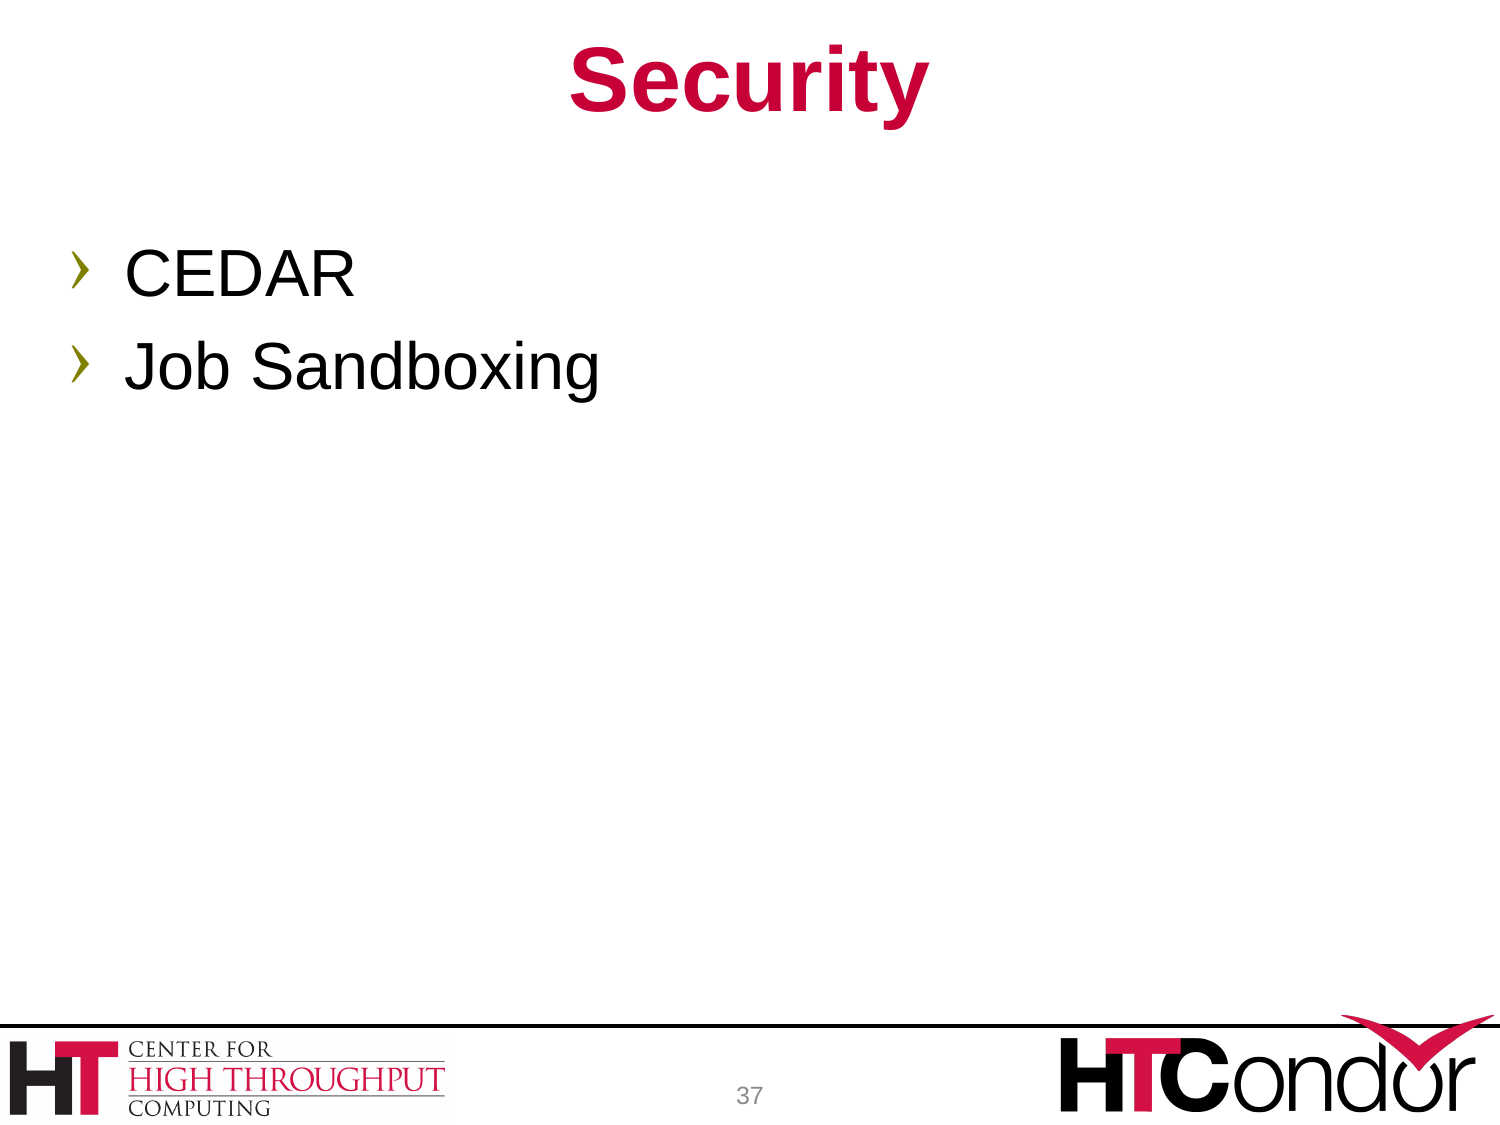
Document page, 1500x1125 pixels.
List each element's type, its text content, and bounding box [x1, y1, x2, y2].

picture [1055, 1014, 1500, 1119]
list CEDAR Job Sandboxing [52, 222, 1431, 916]
title Security [0, 0, 1500, 150]
slide_number 37 [575, 1065, 925, 1125]
picture [0, 1029, 454, 1125]
